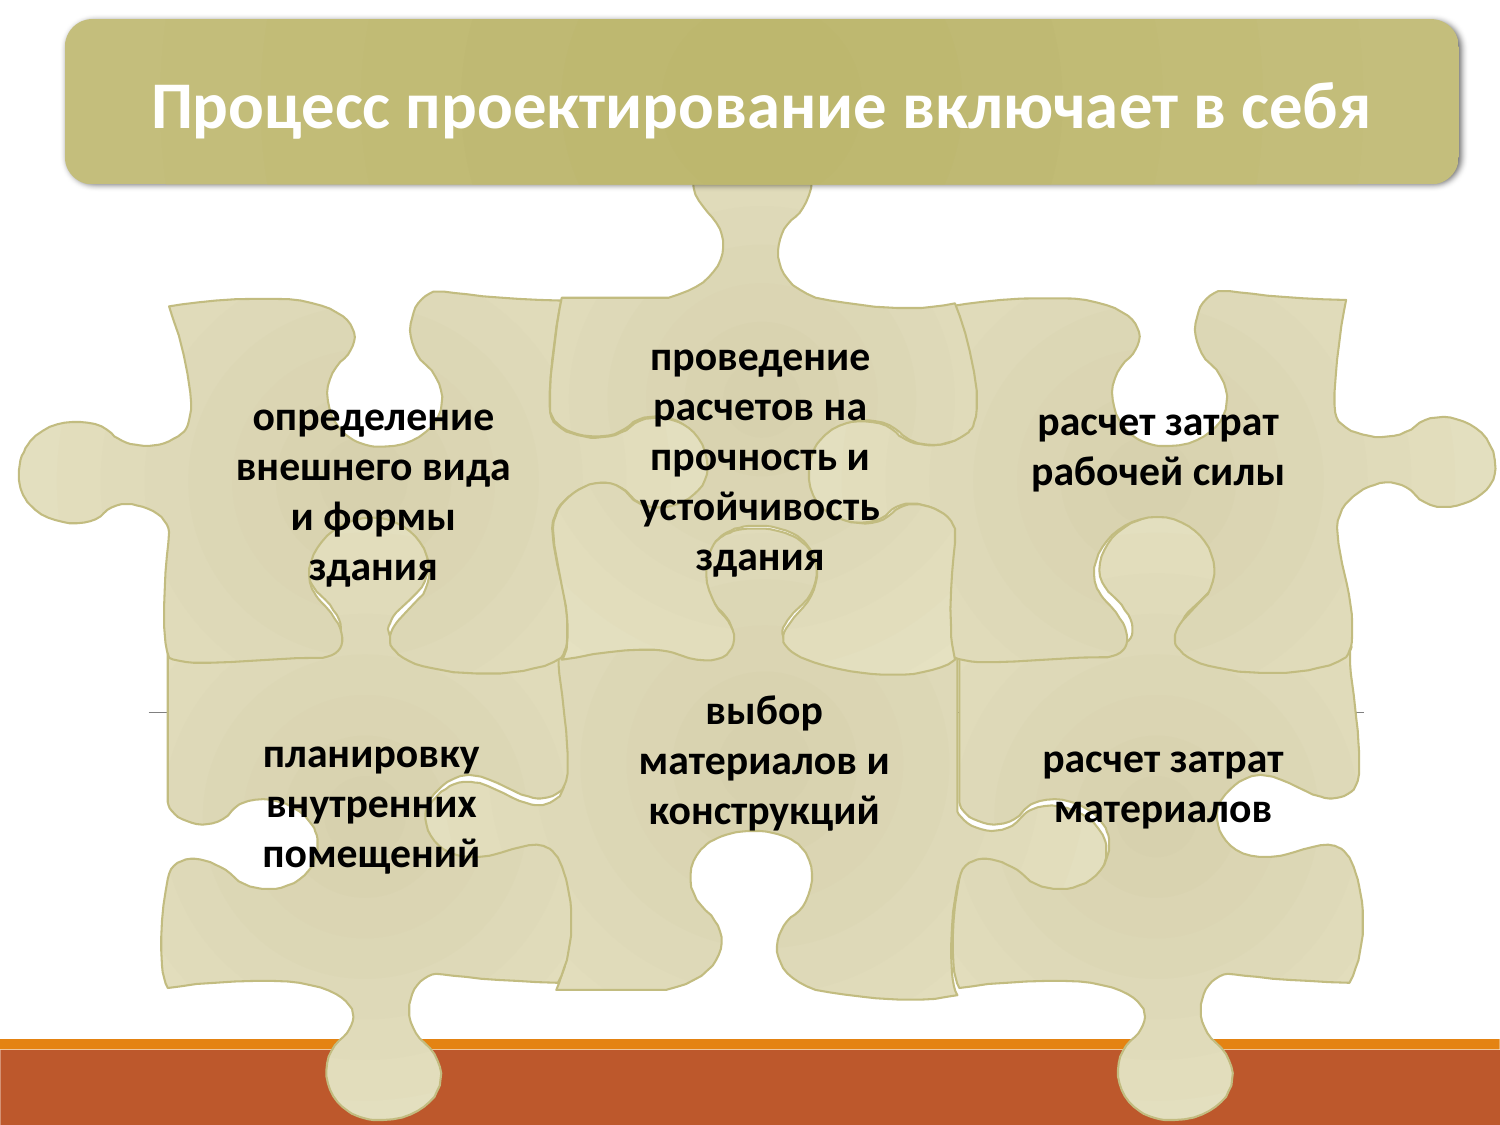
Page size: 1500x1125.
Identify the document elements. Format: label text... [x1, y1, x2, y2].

text_box планировку внутренних помещений [160, 519, 573, 1122]
text_box проведение расчетов на прочность и устойчивость здания [549, 192, 978, 676]
text_box расчет затрат рабочей силы [811, 290, 1497, 674]
text_box выбор материалов и конструкций [427, 527, 1108, 1001]
text_box определение внешнего вида и формы здания [17, 290, 706, 675]
text_box Процесс проектирование включает в себя [64, 19, 1459, 185]
text_box расчет затрат материалов [951, 519, 1364, 1122]
